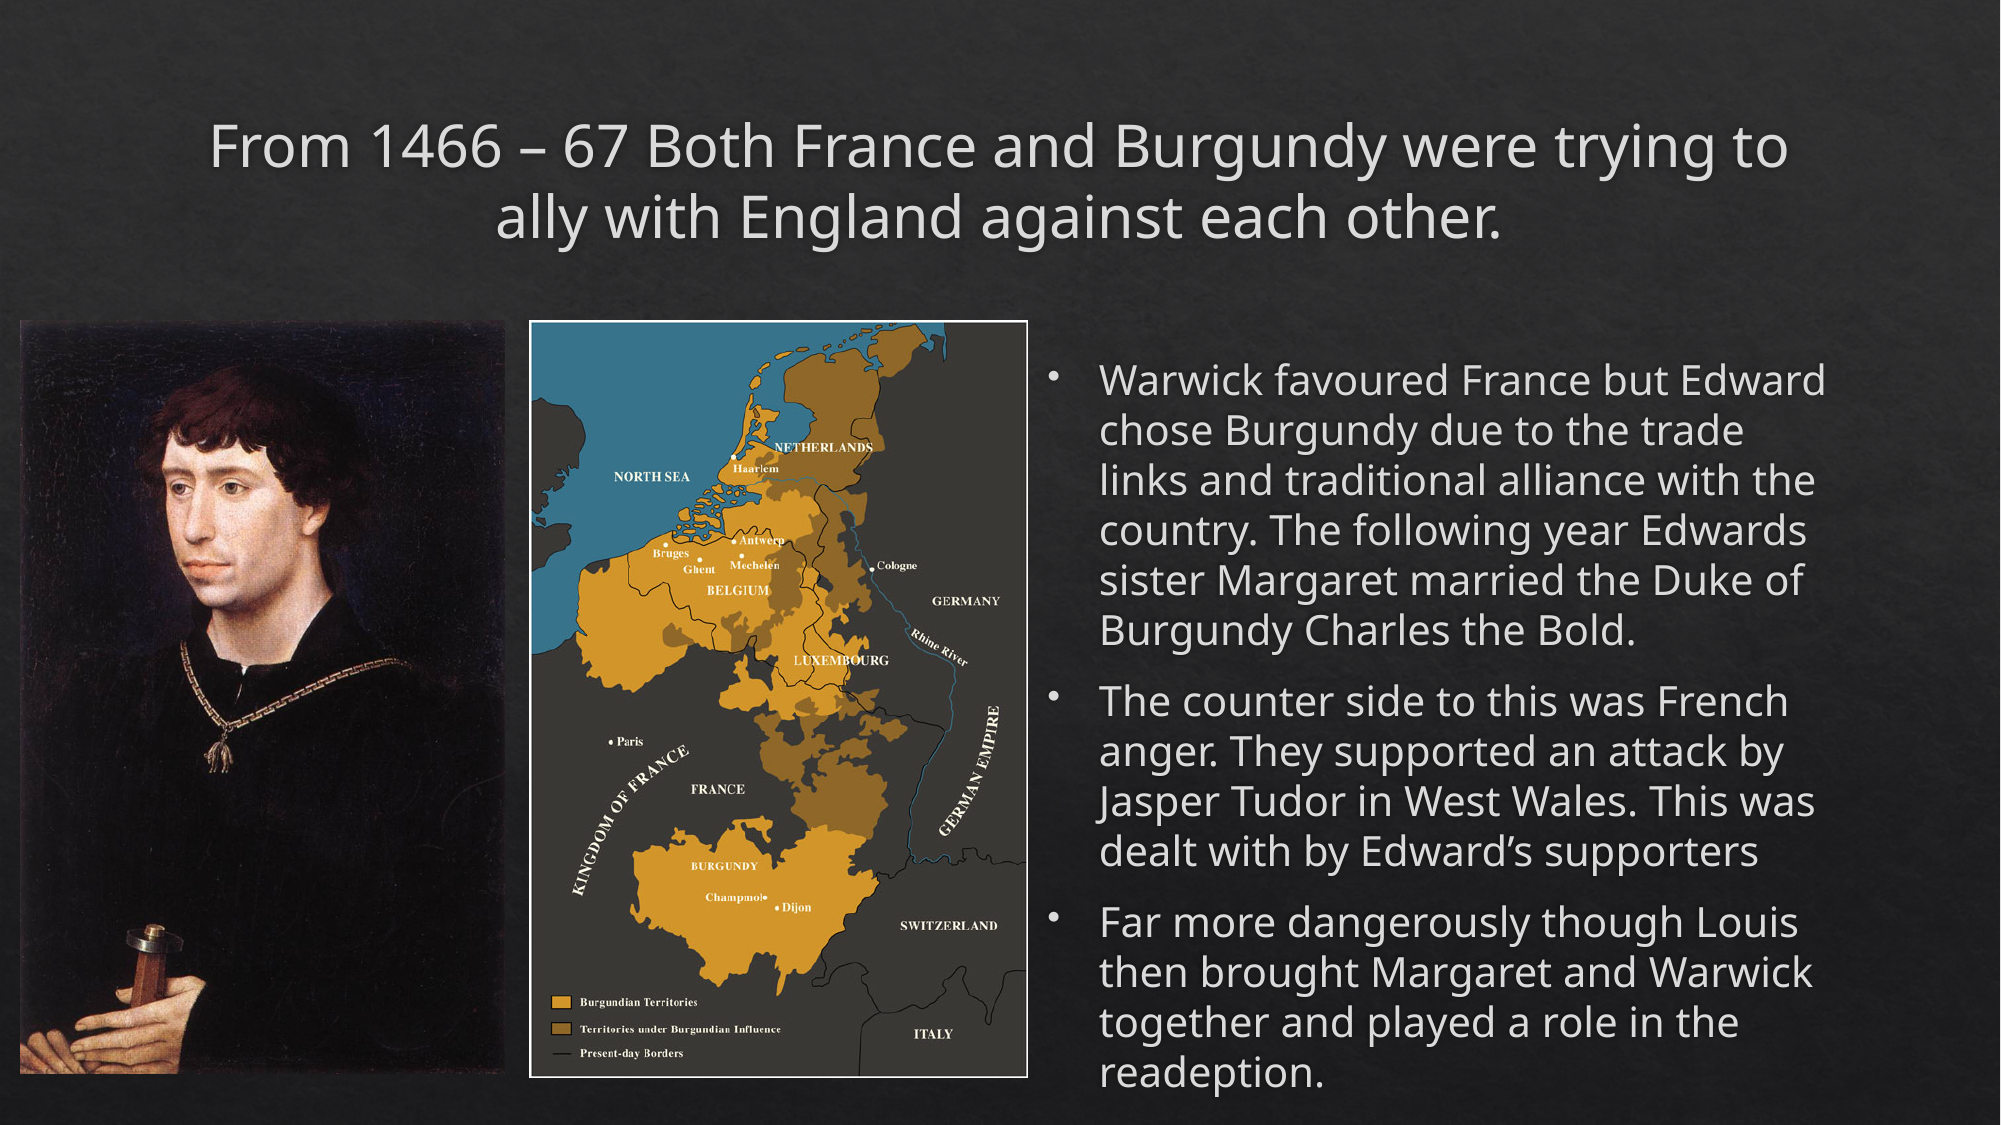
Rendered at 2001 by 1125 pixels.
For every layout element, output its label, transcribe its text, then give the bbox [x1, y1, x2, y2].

picture [19, 319, 506, 1074]
picture [528, 319, 1028, 1079]
list Warwick favoured France but Edward chose Burgundy due to the trade links and traditional alliance with the country. The following year Edwards sister Margaret married the Duke of Burgundy Charles the Bold. The counter side to this was French anger. They supported an attack by Jasper Tudor in West Wales. This was dealt with by Edward’s supporters Far more dangerously though Louis then brought Margaret and Warwick together and played a role in the readeption. [1034, 346, 1859, 954]
title From 1466 – 67 Both France and Burgundy were trying to ally with England against each other. [149, 99, 1849, 260]
